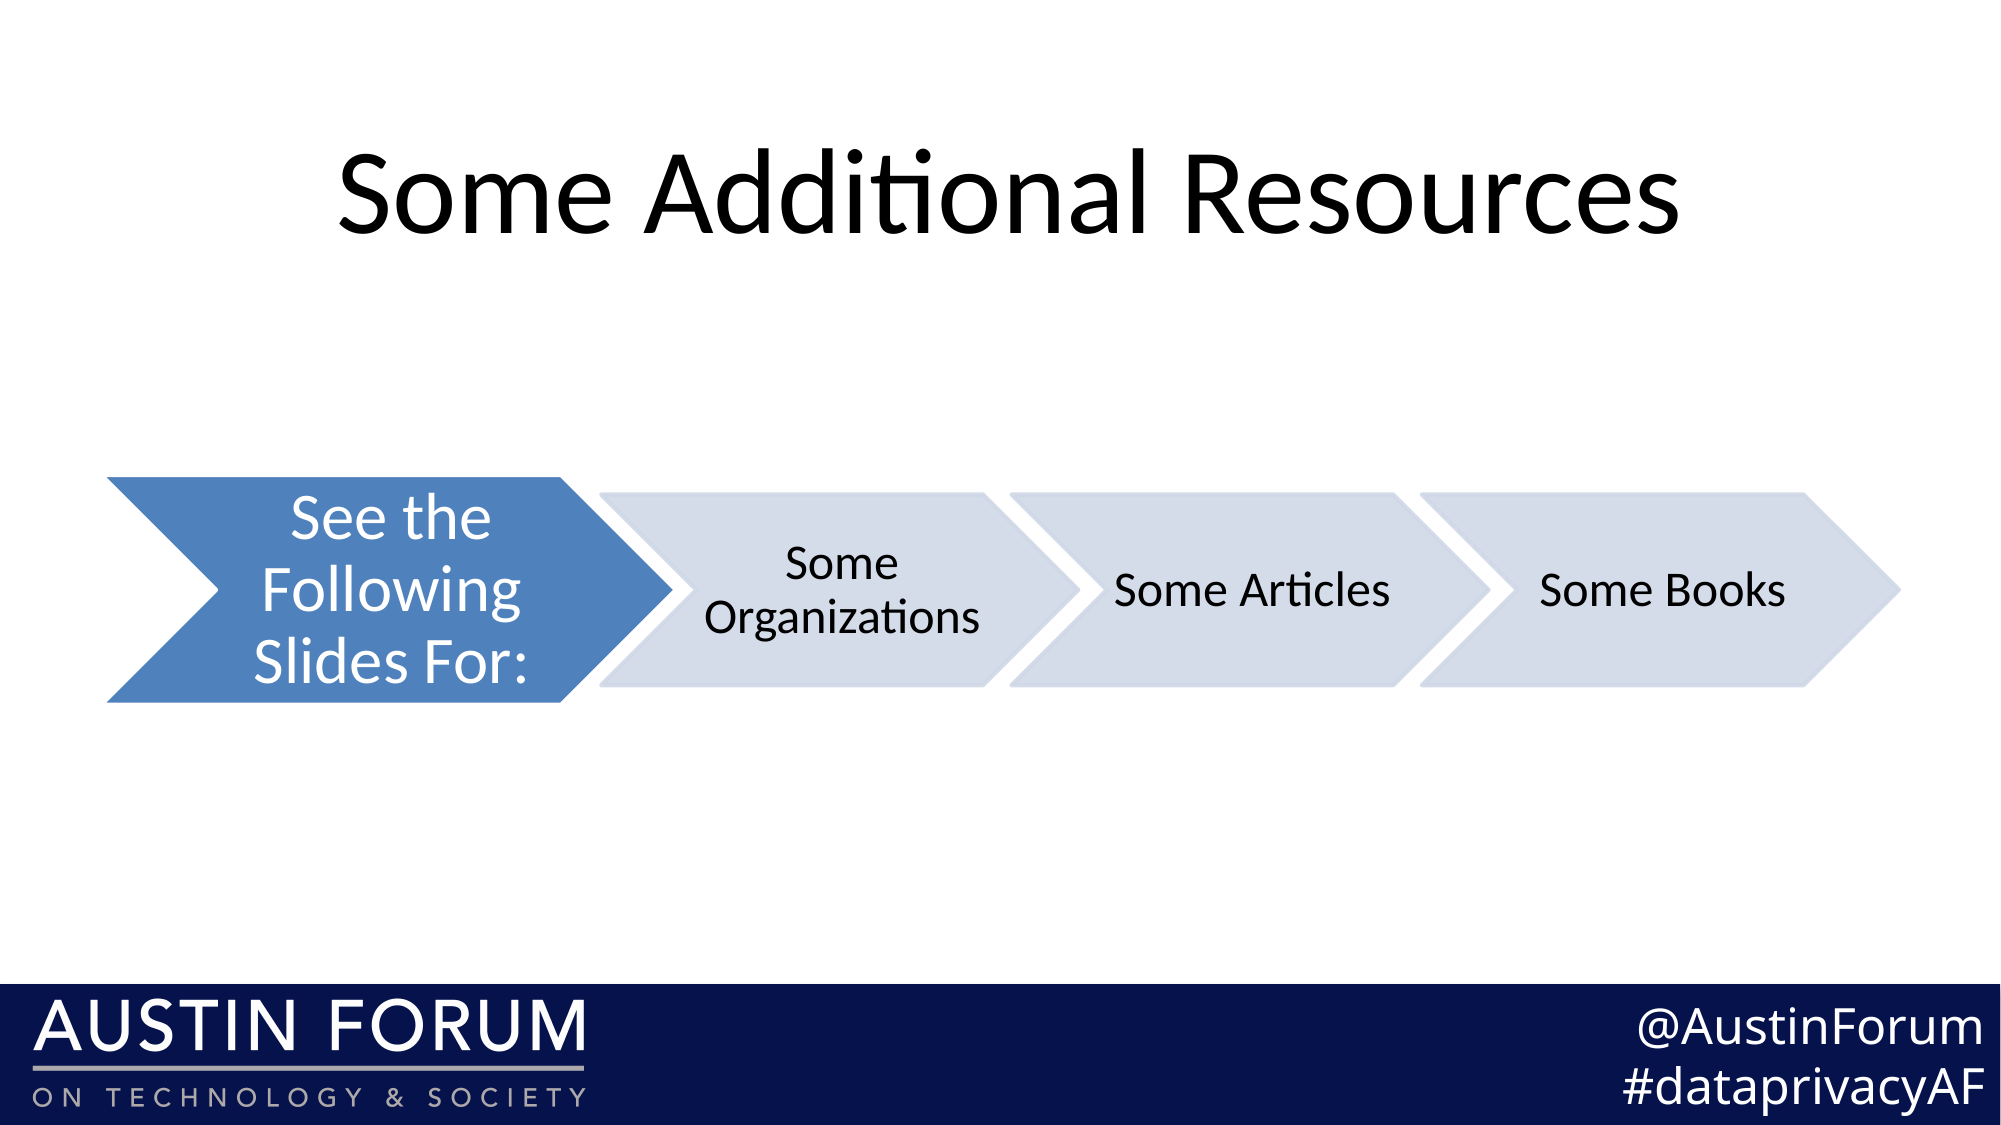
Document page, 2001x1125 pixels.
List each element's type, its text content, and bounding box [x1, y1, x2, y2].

title Some Additional Resources [21, 0, 2000, 371]
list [99, 216, 1901, 964]
picture [14, 987, 603, 1125]
